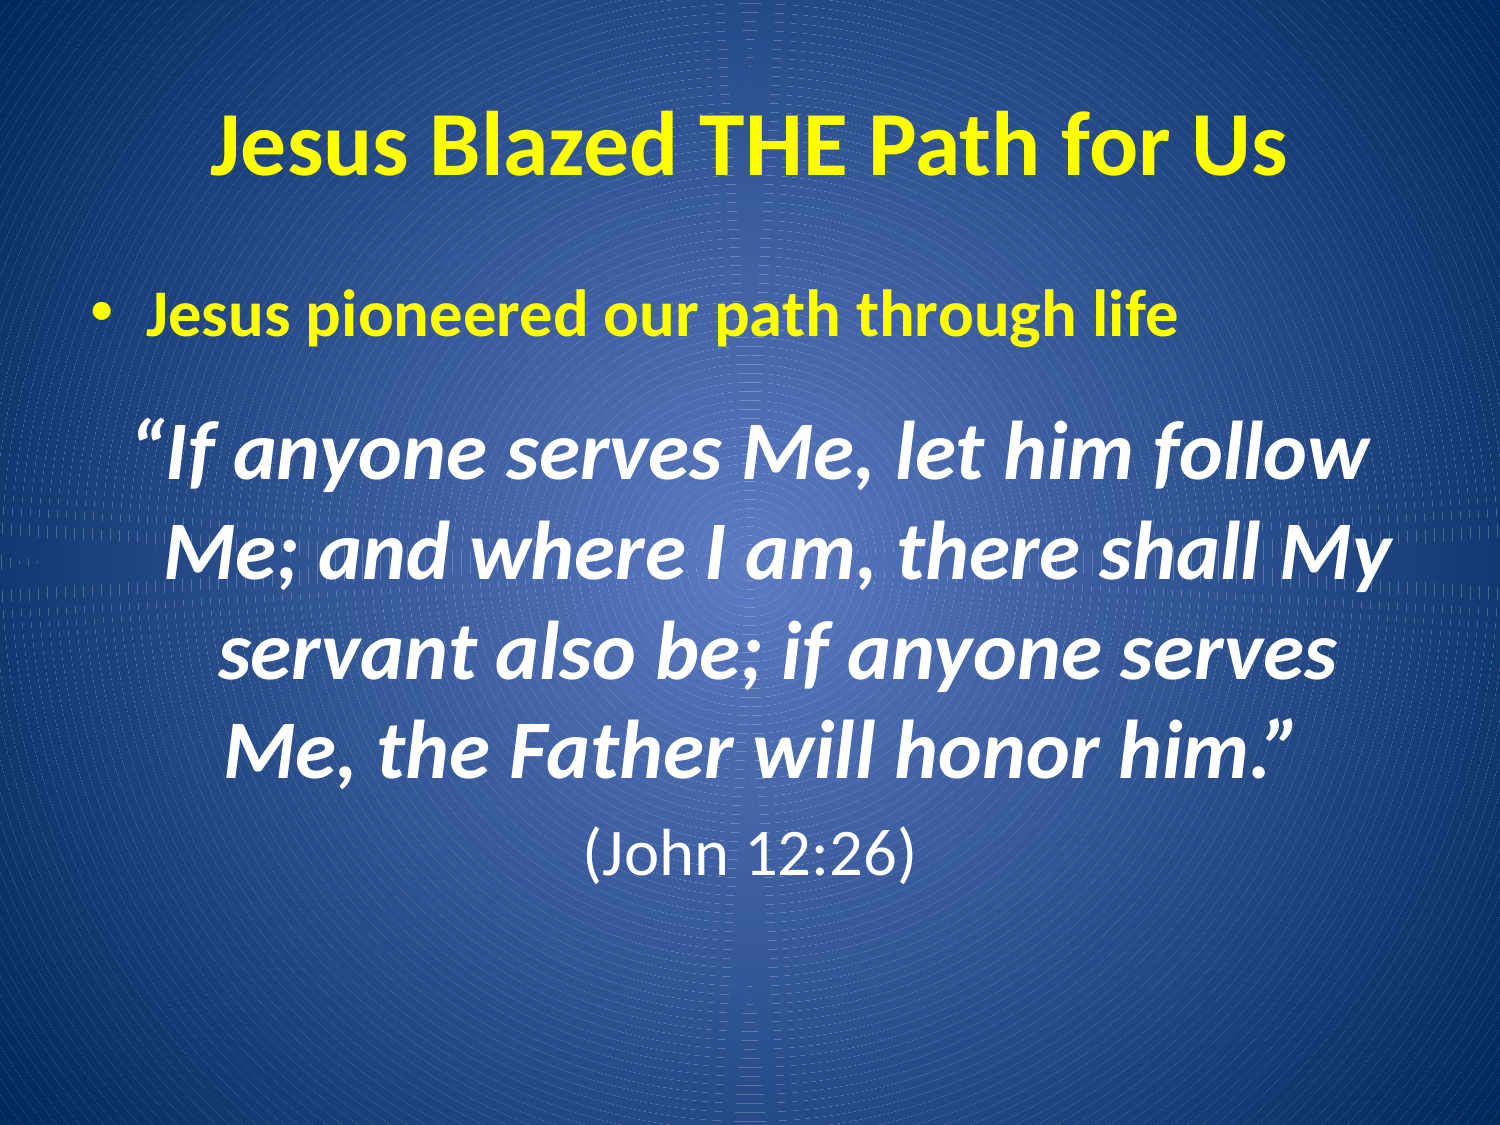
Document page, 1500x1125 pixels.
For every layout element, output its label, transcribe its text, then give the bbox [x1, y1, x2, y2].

list Jesus pioneered our path through life “If anyone serves Me, let him follow Me; and where I am, there shall My servant also be; if anyone serves Me, the Father will honor him.” (John 12:26) [75, 262, 1425, 1005]
title Jesus Blazed THE Path for Us [75, 45, 1425, 233]
